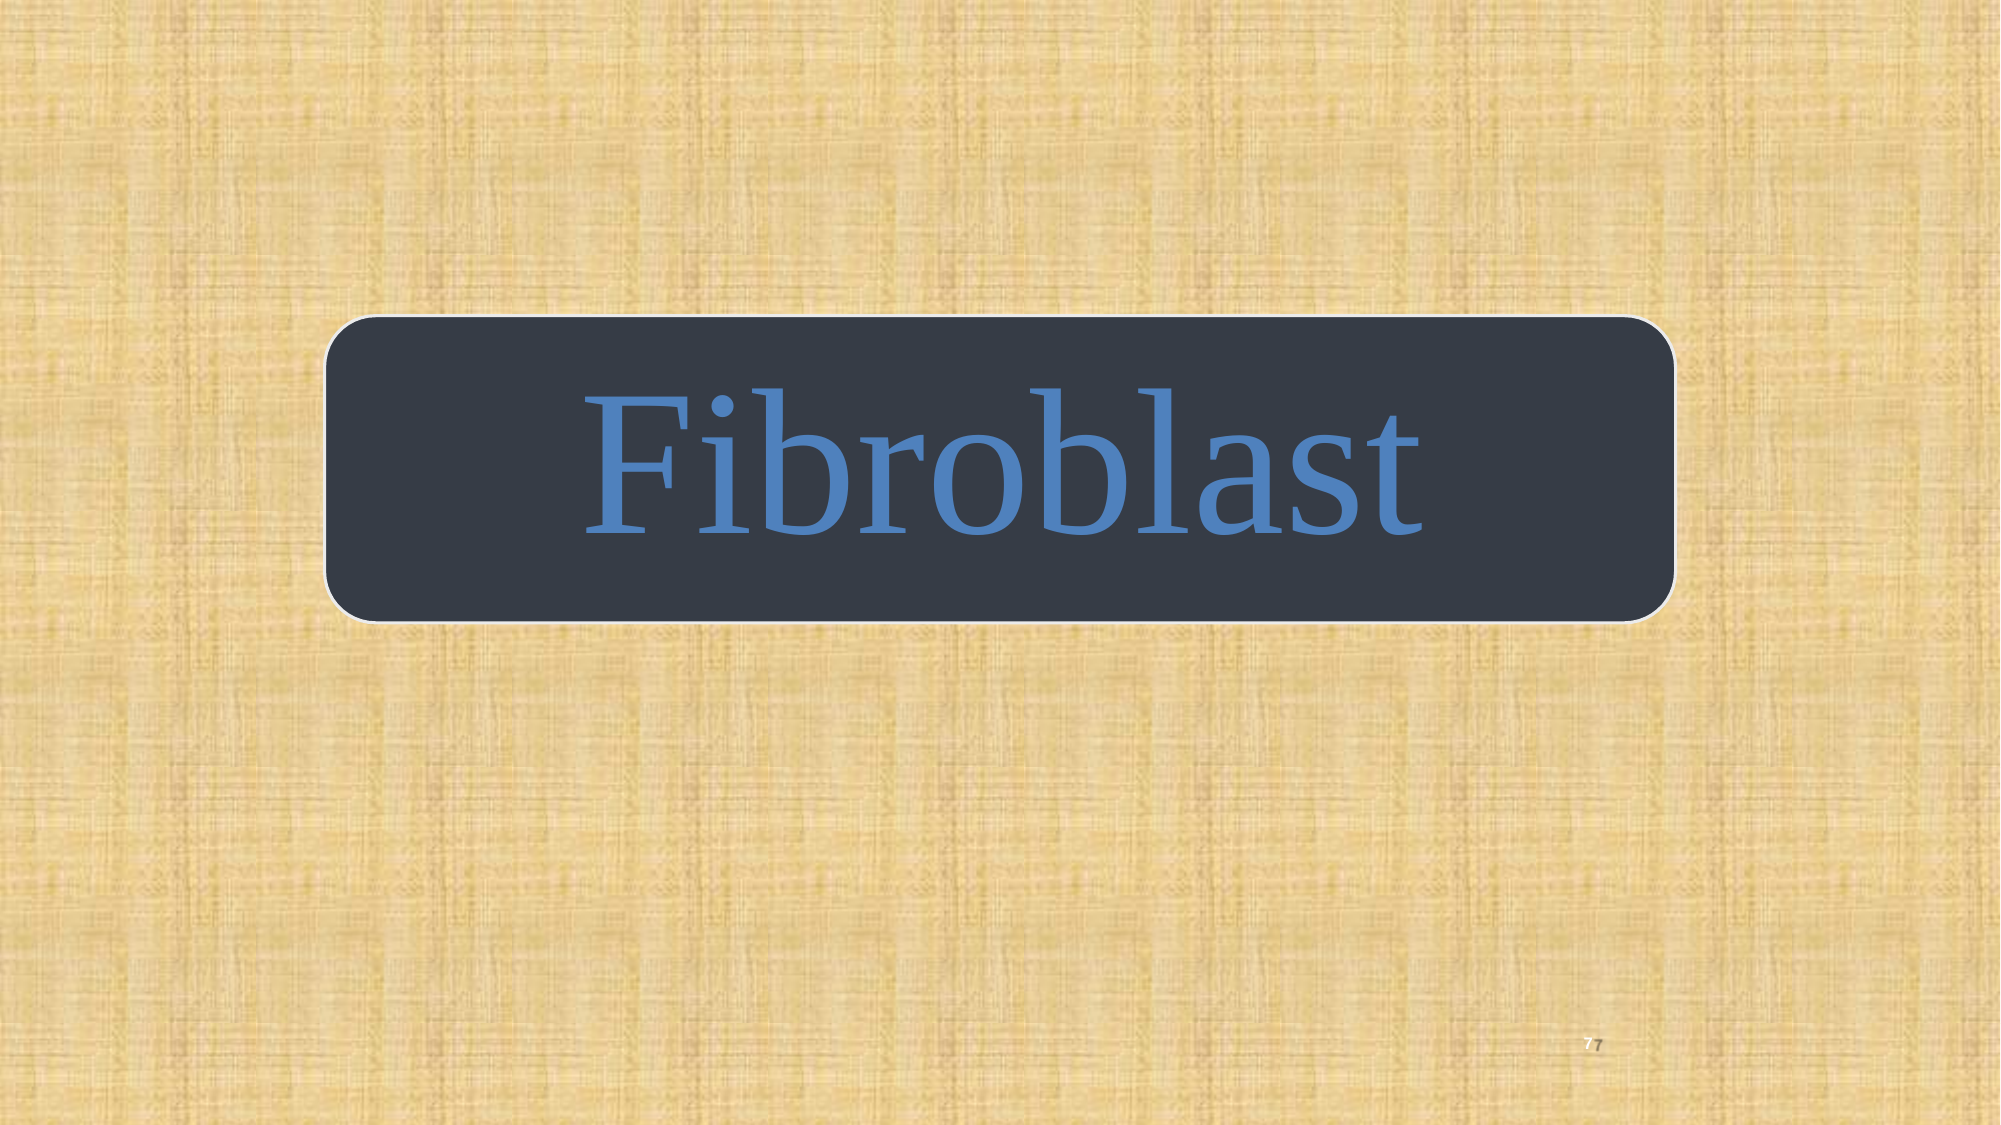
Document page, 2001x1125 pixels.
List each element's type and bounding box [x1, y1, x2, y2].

text_box [322, 313, 1678, 625]
picture [0, 0, 2001, 1125]
